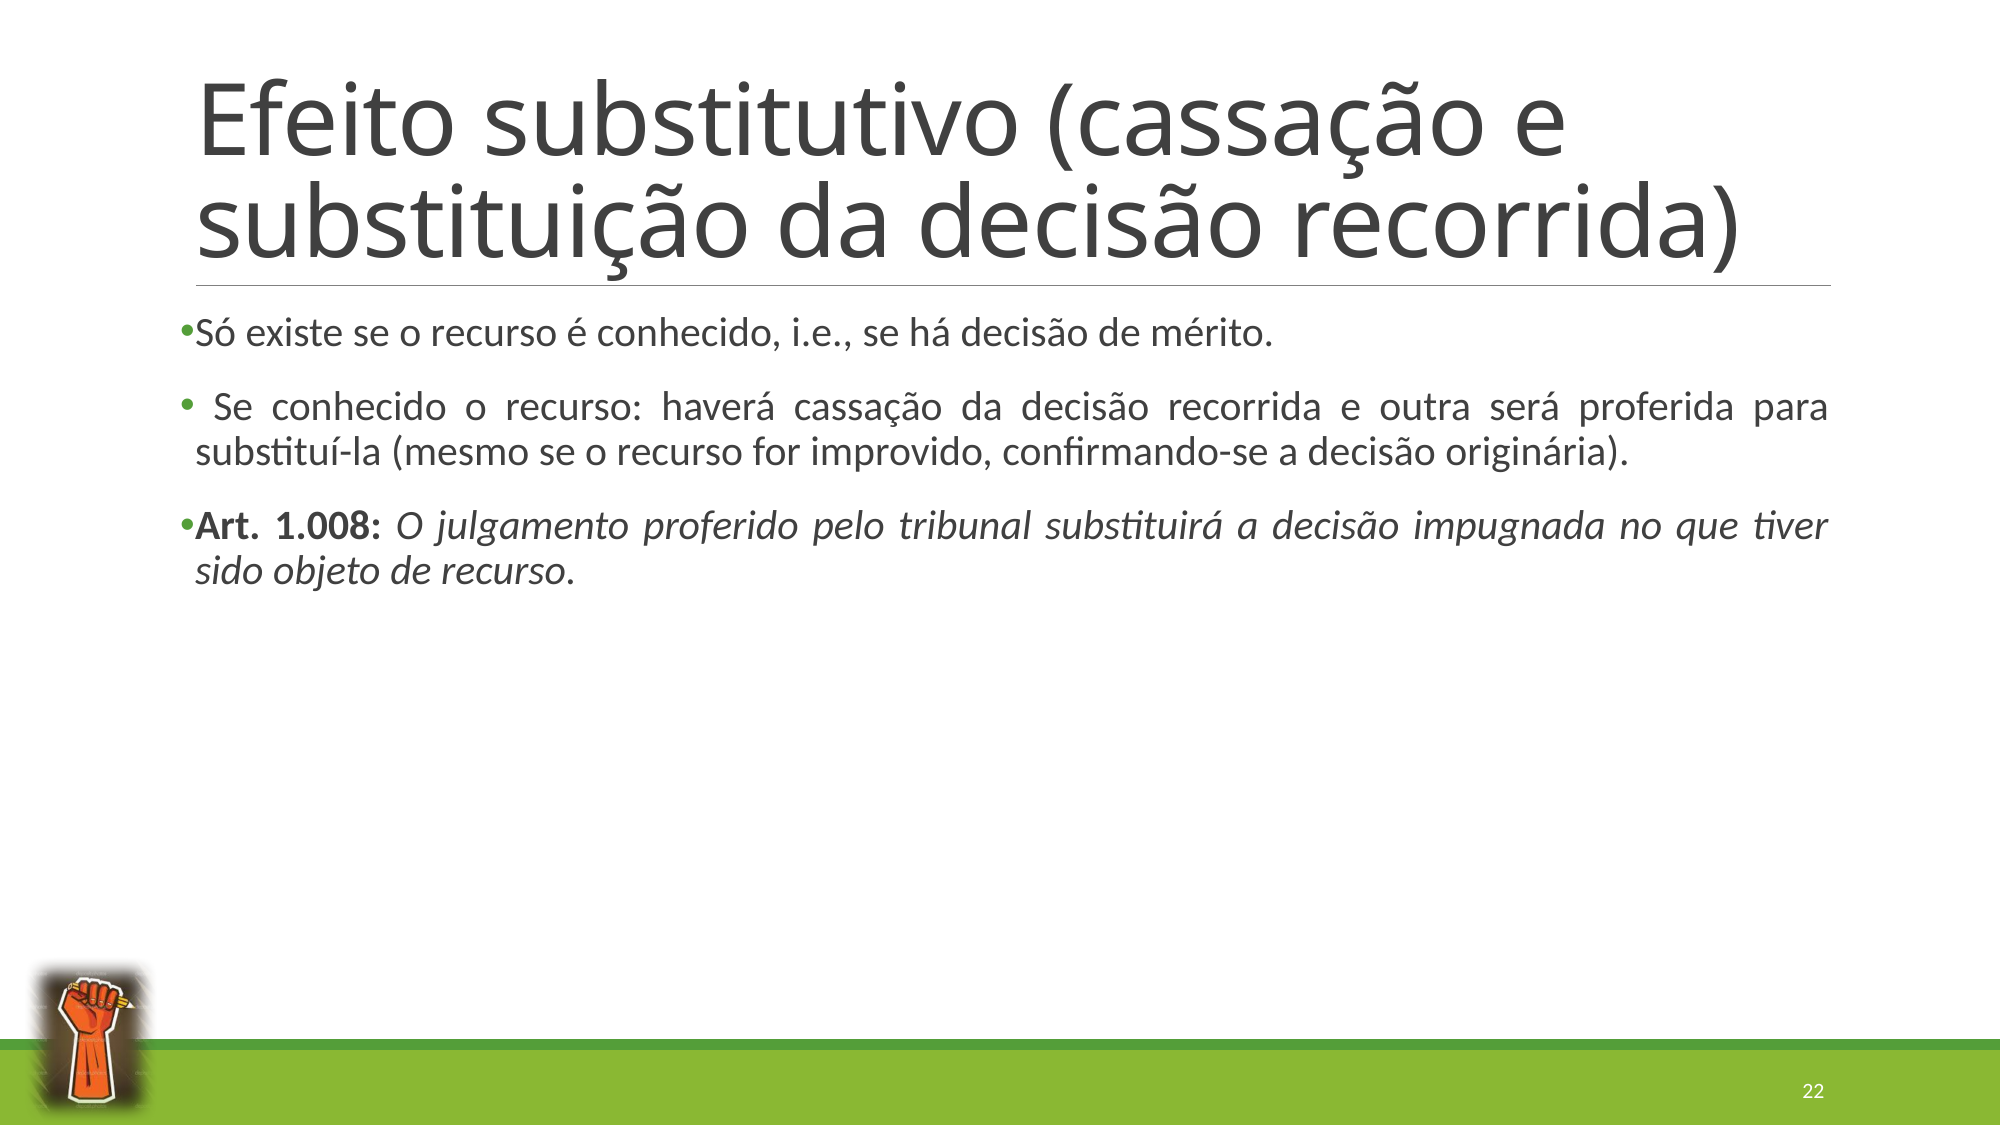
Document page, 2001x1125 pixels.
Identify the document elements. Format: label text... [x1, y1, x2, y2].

list Só existe se o recurso é conhecido, i.e., se há decisão de mérito. Se conhecido o recurso: haverá cassação da decisão recorrida e outra será proferida para substituí-la (mesmo se o recurso for improvido, confirmando-se a decisão originária). Art. 1.008: O julgamento proferido pelo tribunal substituirá a decisão impugnada no que tiver sido objeto de recurso. [180, 302, 1830, 963]
slide_number 22 [1624, 1059, 1840, 1120]
picture [22, 955, 160, 1125]
title Efeito substitutivo (cassação e substituição da decisão recorrida) [180, 47, 1885, 285]
